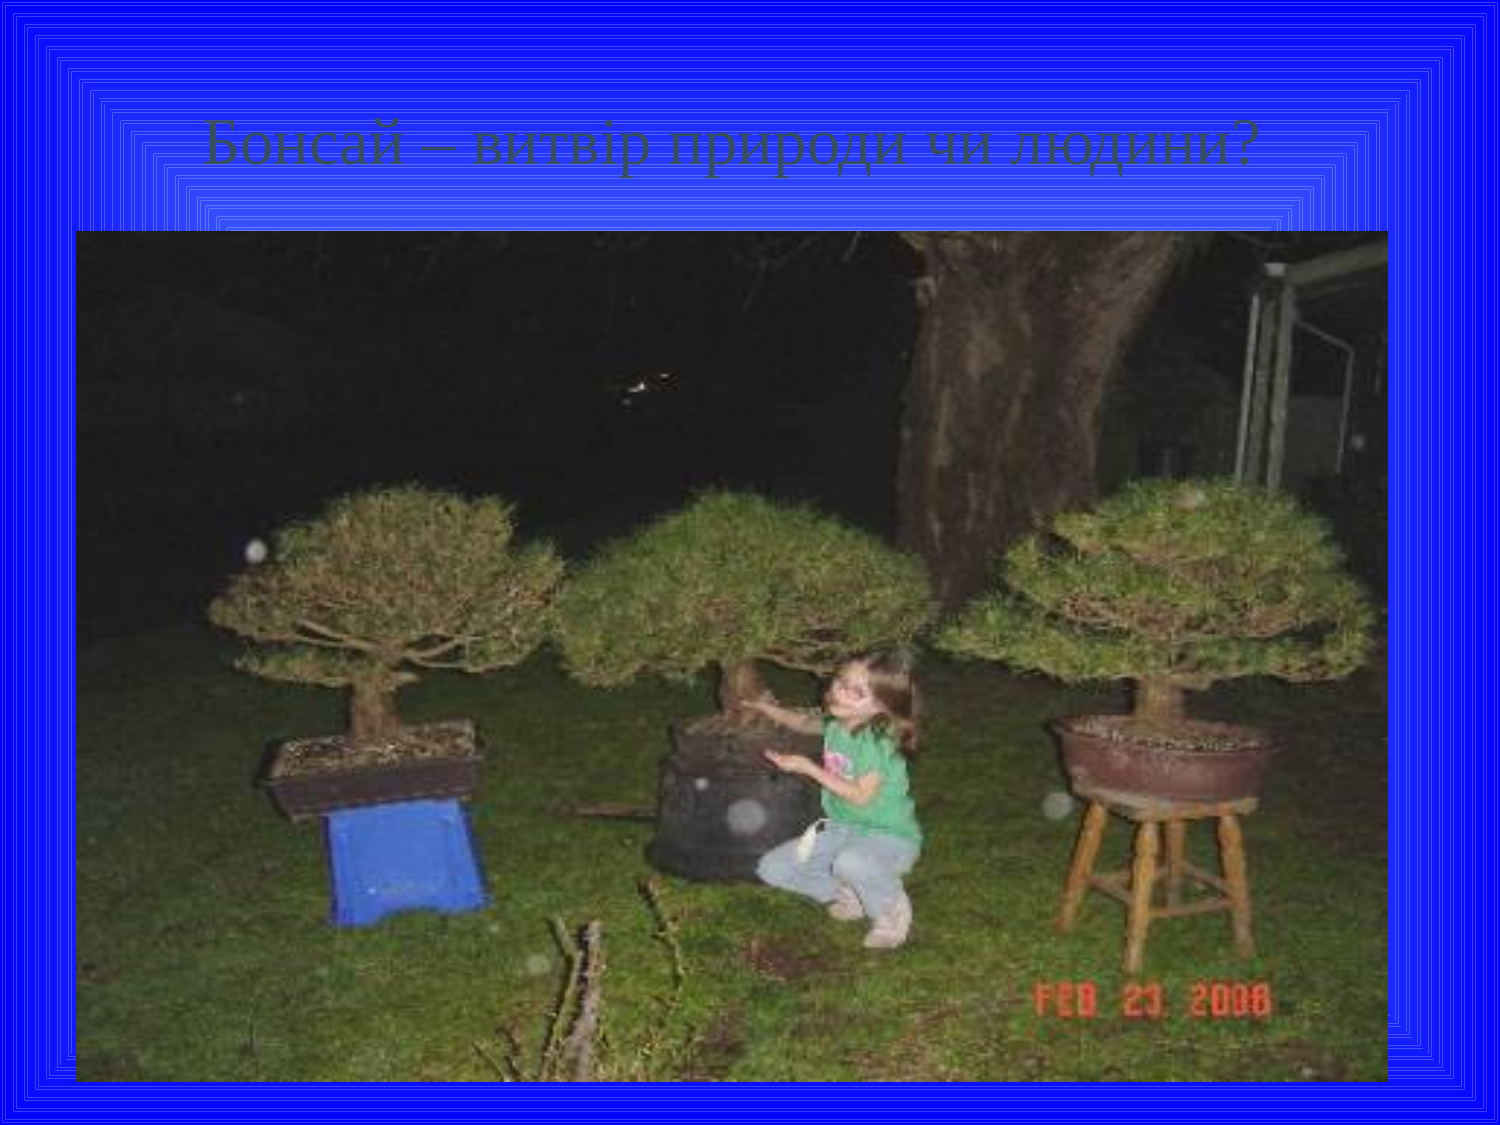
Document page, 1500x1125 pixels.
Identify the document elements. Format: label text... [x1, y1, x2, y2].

picture [76, 231, 1389, 1083]
title Бонсай – витвір природи чи людини? [88, 54, 1377, 222]
